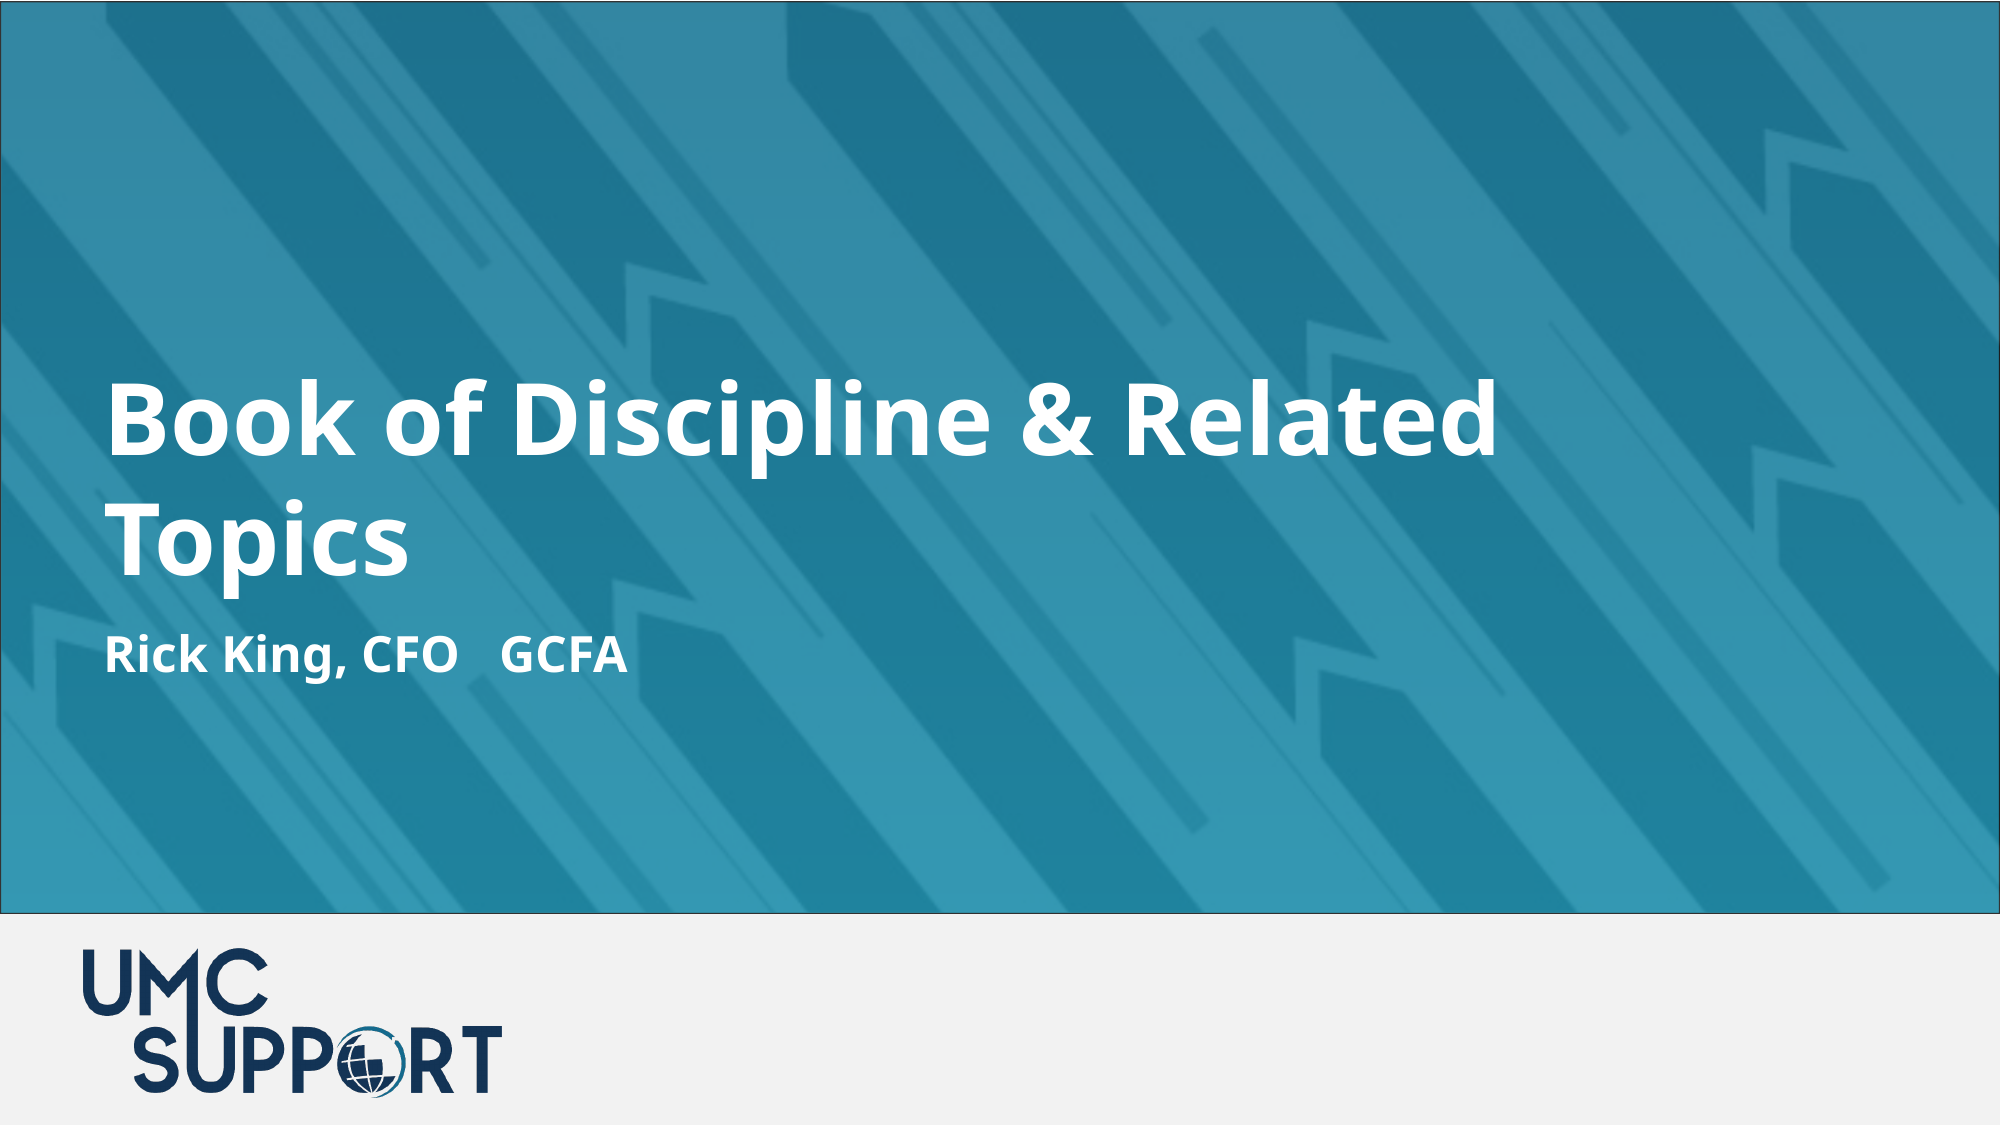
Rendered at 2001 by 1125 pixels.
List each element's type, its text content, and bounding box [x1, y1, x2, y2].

list Book of Discipline & Related Topics [83, 345, 1784, 580]
picture [83, 948, 502, 1098]
list Rick King, CFO GCFA [83, 612, 1700, 780]
picture [2, 3, 1999, 912]
